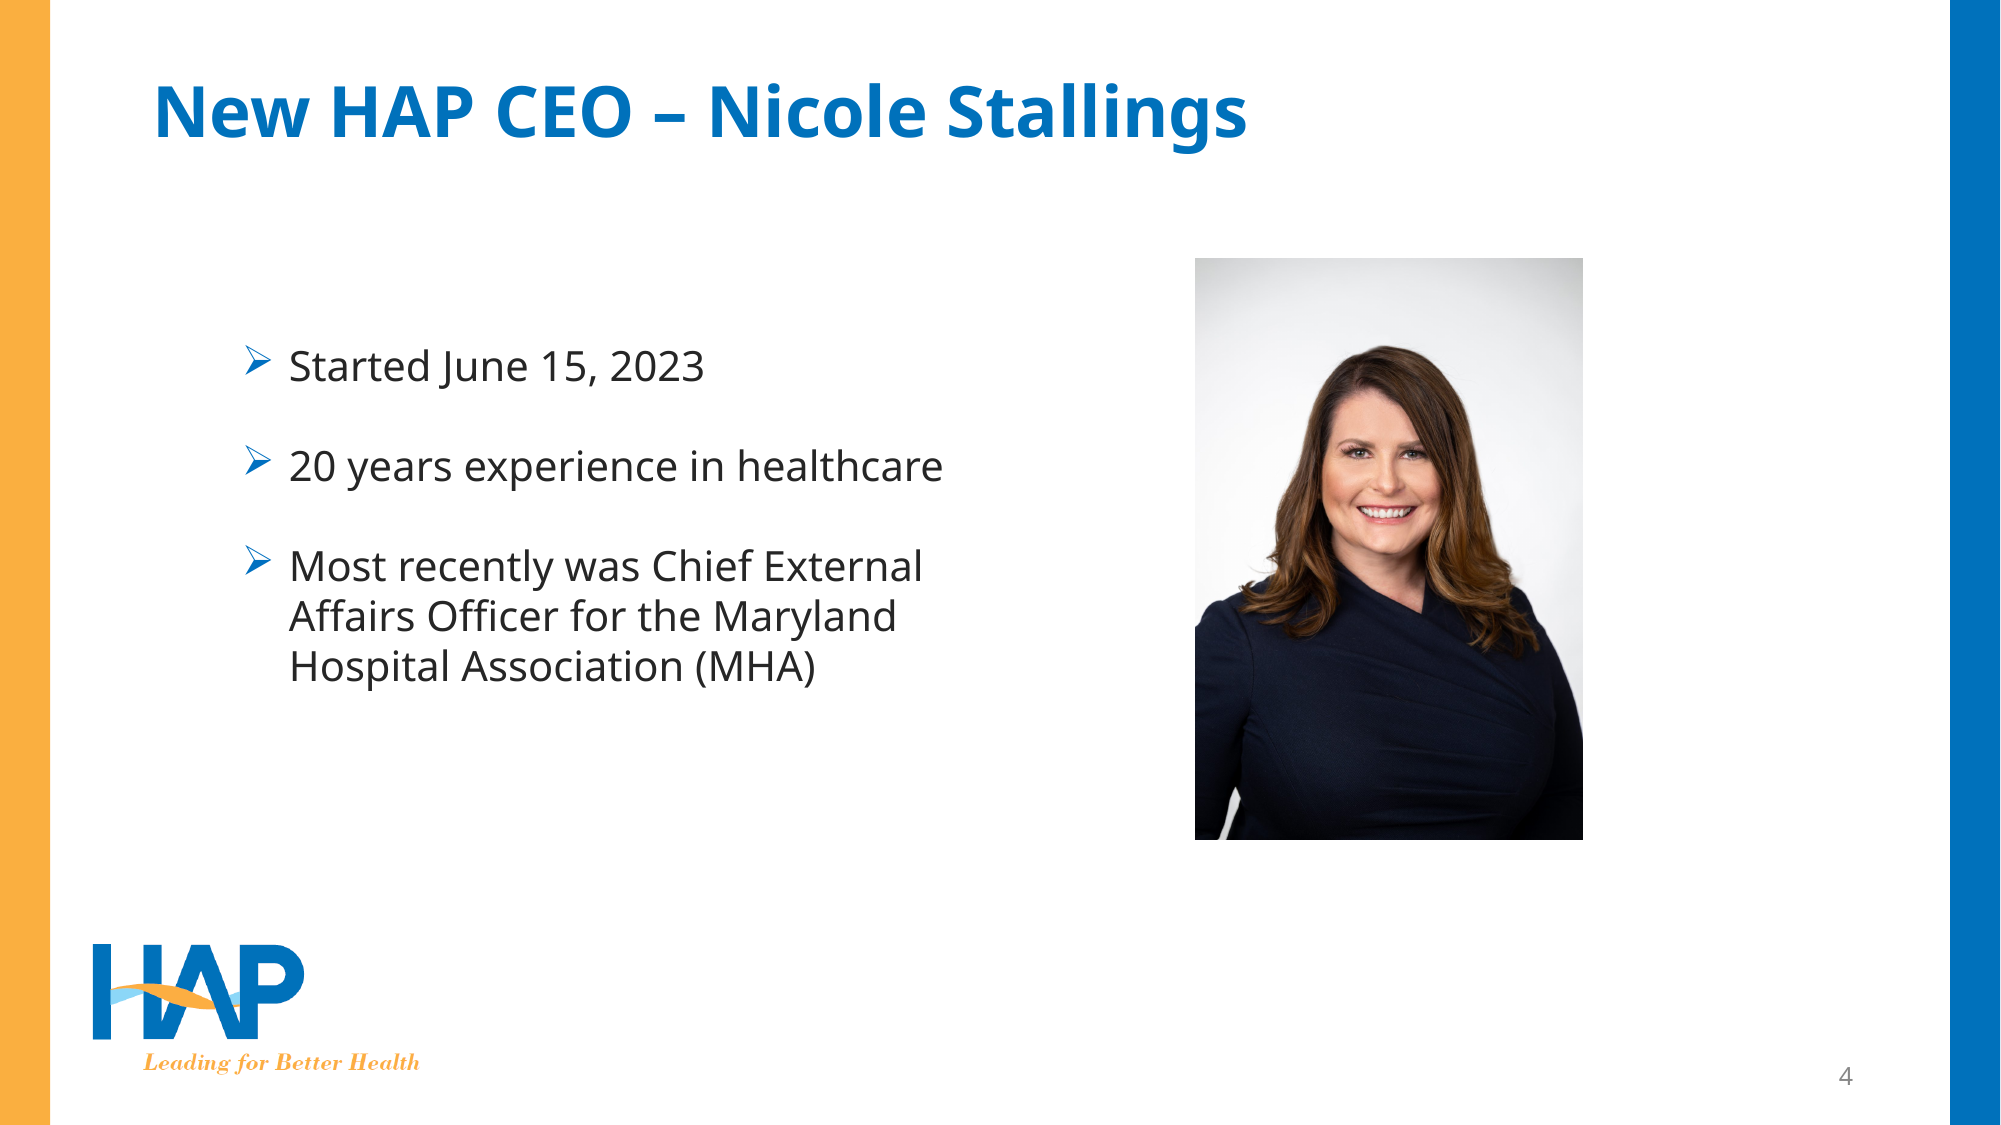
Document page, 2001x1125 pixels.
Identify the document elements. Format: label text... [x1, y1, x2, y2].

slide_number 4 [1832, 1059, 1872, 1125]
title New HAP CEO – Nicole Stallings [150, 65, 1875, 255]
picture [1195, 258, 1583, 840]
text_box Started June 15, 2023 20 years experience in healthcare Most recently was Chief External Affairs Officer for the Maryland Hospital Association (MHA) [227, 332, 1013, 788]
text_box [92, 944, 420, 1076]
